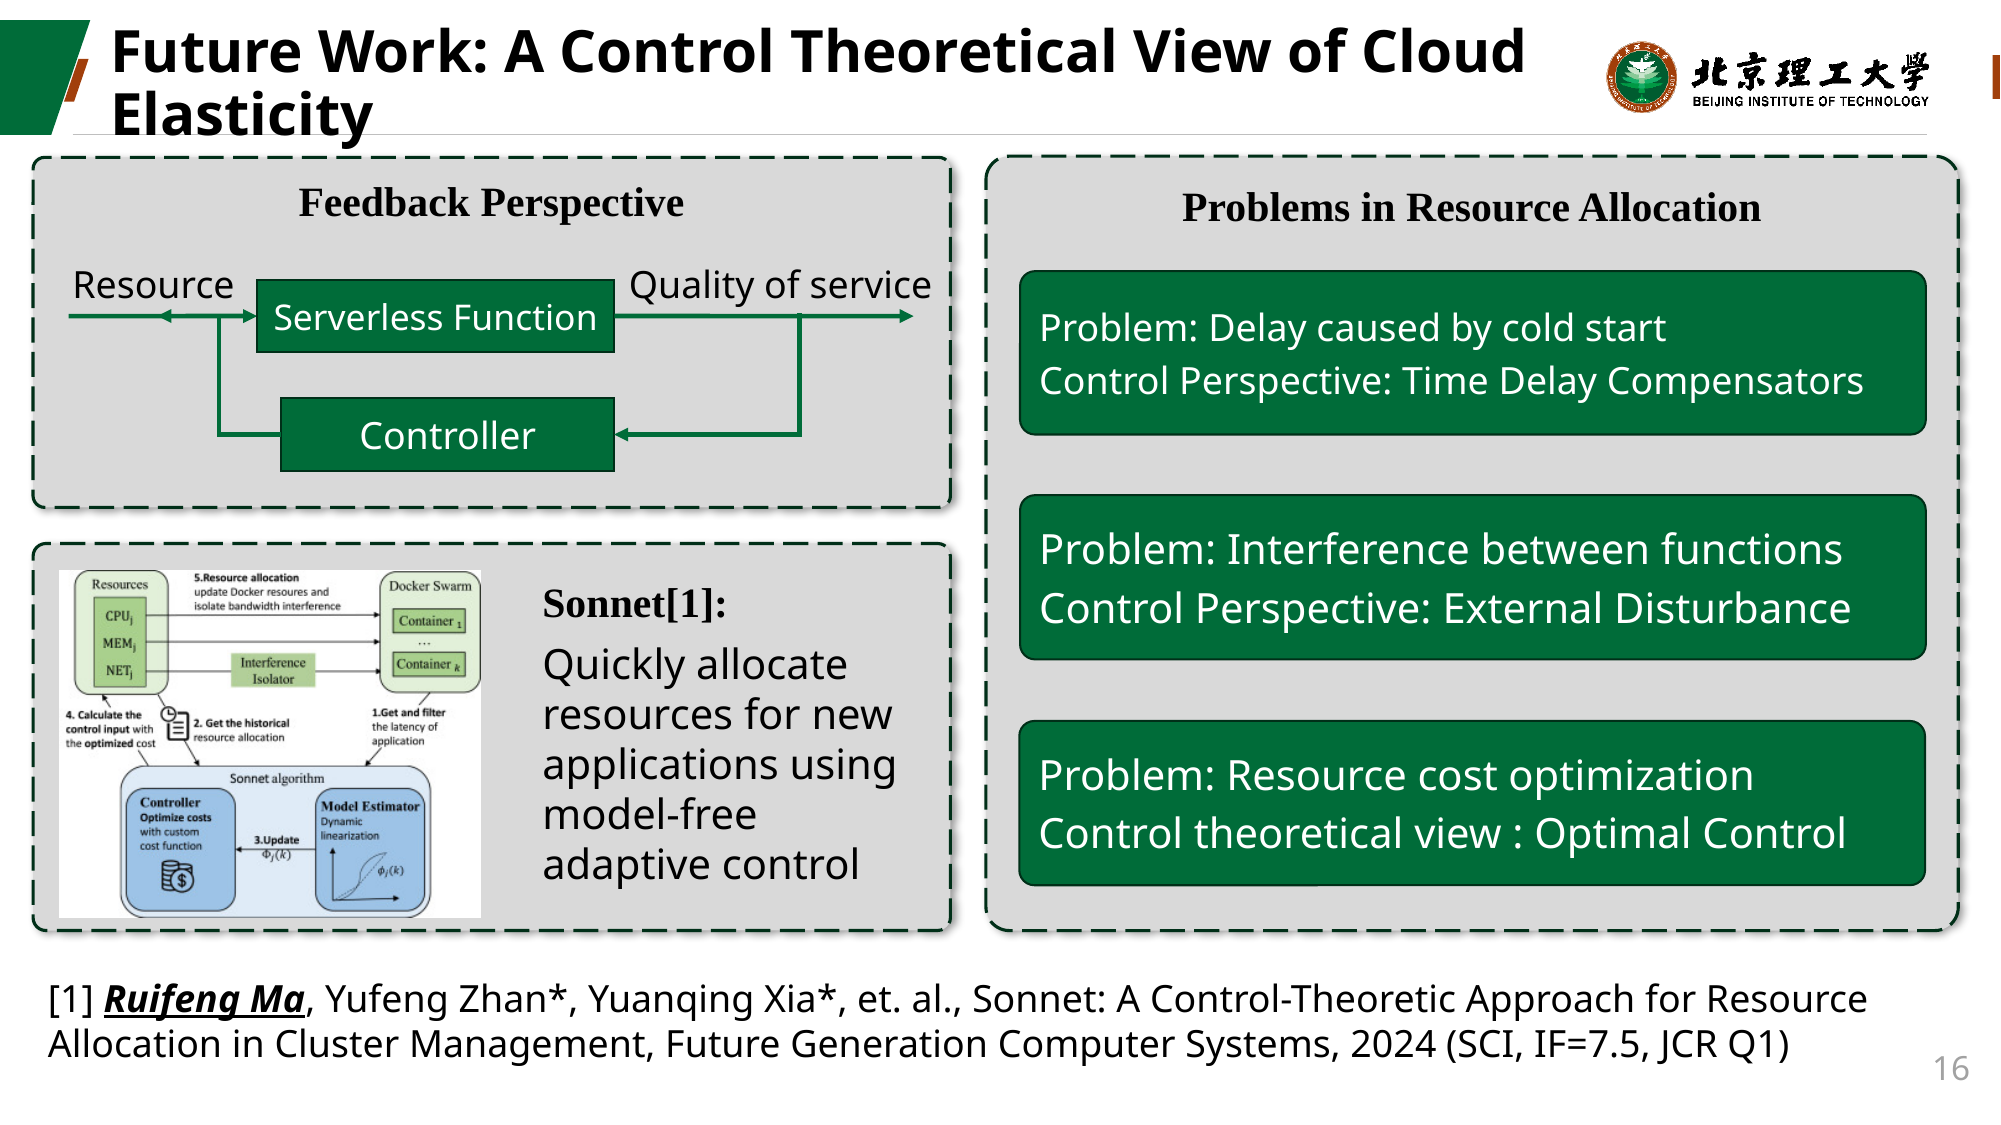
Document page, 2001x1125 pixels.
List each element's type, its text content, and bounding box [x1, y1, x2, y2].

text_box Problem: Delay caused by cold start Control Perspective: Time Delay Compensators [1018, 270, 1927, 436]
text_box Serverless Function [256, 279, 615, 353]
picture [1606, 41, 1929, 113]
text_box Quality of service [614, 253, 985, 314]
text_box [646, 281, 767, 467]
text_box Problems in Resource Allocation [985, 172, 1959, 238]
picture [58, 570, 481, 918]
text_box Sonnet[1]: Quickly allocate resources for new applications using model-free adaptive control [527, 567, 924, 896]
text_box [32, 156, 951, 183]
text_box [1] Ruifeng Ma, Yufeng Zhan*, Yuanqing Xia*, et. al., Sonnet: A Control-Theoretic Approach for Resource Allocation in Cluster Management, Future Generation Computer Systems, 2024 (SCI, IF=7.5, JCR Q1) [33, 967, 1959, 1072]
text_box [32, 542, 952, 932]
text_box Feedback Perspective [33, 167, 951, 233]
text_box Problem: Interference between functions Control Perspective: External Disturbance [1019, 494, 1927, 661]
text_box [986, 155, 1959, 172]
text_box [31, 216, 952, 509]
title Future Work: A Control Theoretical View of Cloud Elasticity [95, 13, 1587, 157]
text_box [157, 315, 282, 435]
text_box Problem: Resource cost optimization Control theoretical view : Optimal Control [1018, 719, 1927, 887]
text_box Resource [57, 253, 258, 314]
text_box Controller [280, 397, 615, 472]
text_box [984, 226, 1960, 932]
